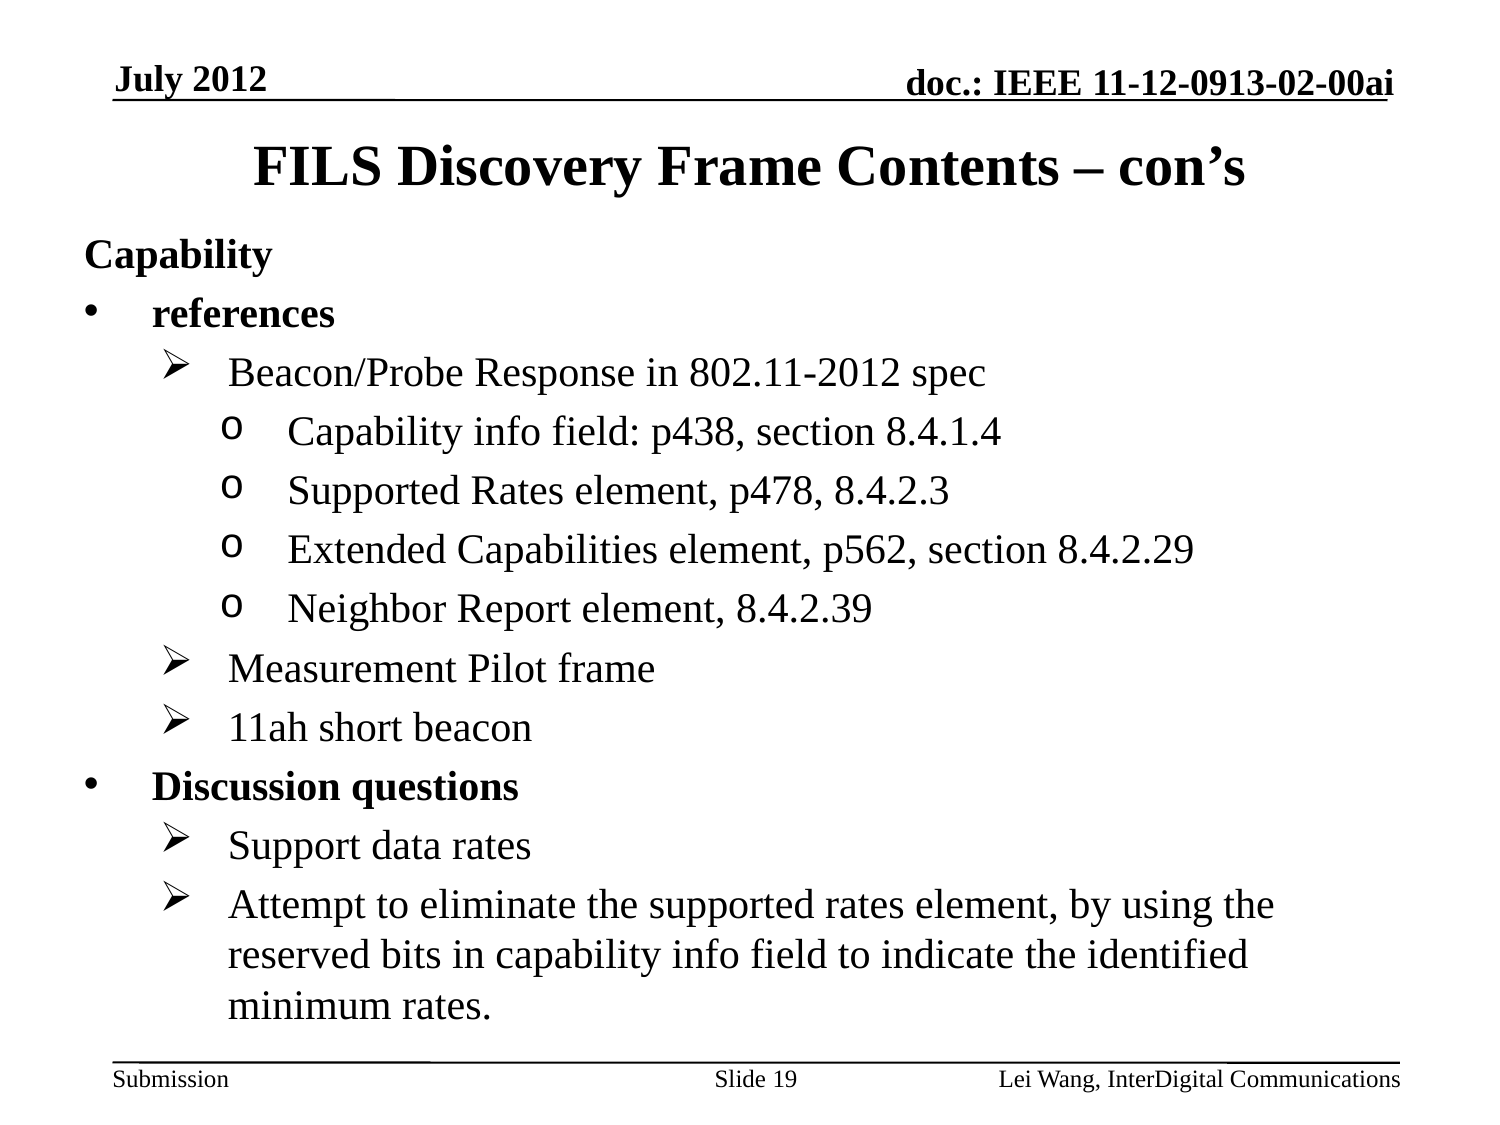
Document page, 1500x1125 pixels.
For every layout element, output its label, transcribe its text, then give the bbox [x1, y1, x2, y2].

text_box Capability references Beacon/Probe Response in 802.11-2012 spec Capability info field: p438, section 8.4.1.4 Supported Rates element, p478, 8.4.2.3 Extended Capabilities element, p562, section 8.4.2.29 Neighbor Report element, 8.4.2.39 Measurement Pilot frame 11ah short beacon Discussion questions Support data rates Attempt to eliminate the supported rates element, by using the reserved bits in capability info field to indicate the identified minimum rates. [68, 218, 1394, 1038]
slide_number Slide 19 [712, 1061, 800, 1123]
text_box FILS Discovery Frame Contents – con’s [112, 112, 1388, 213]
footer Lei Wang, InterDigital Communications [878, 1061, 1402, 1093]
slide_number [114, 54, 423, 100]
